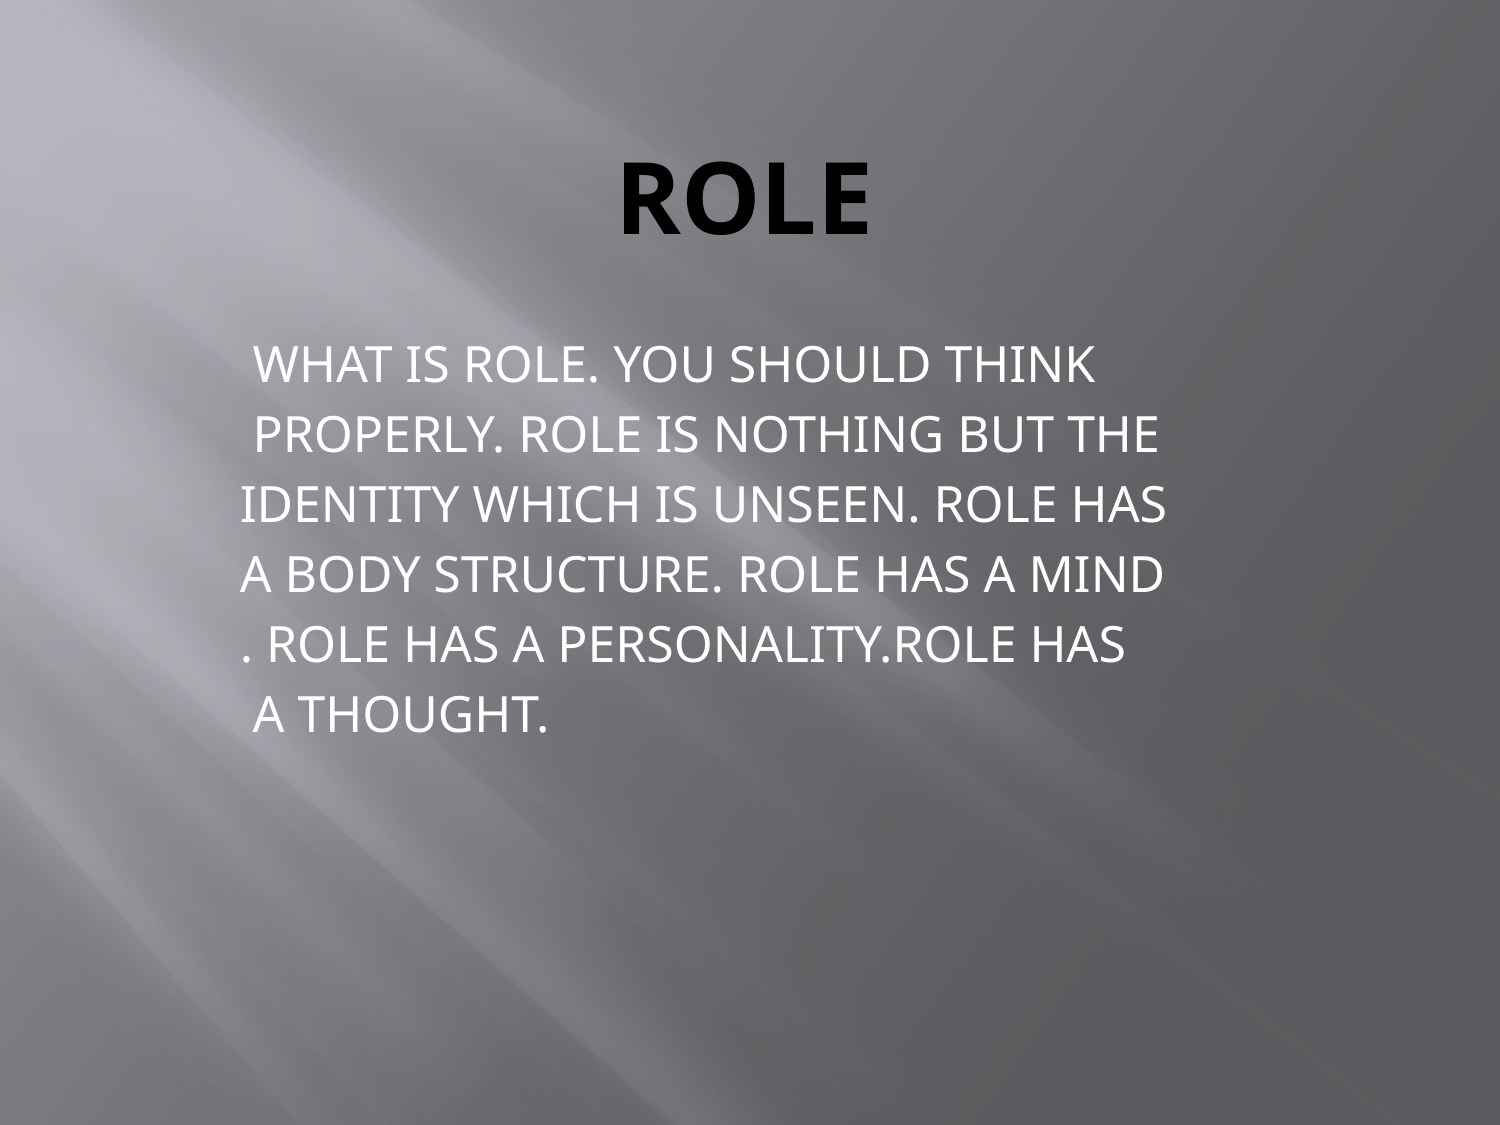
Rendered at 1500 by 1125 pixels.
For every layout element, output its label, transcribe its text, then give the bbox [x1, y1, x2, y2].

subtitle WHAT IS ROLE. YOU SHOULD THINK PROPERLY. ROLE IS NOTHING BUT THE IDENTITY WHICH IS UNSEEN. ROLE HAS A BODY STRUCTURE. ROLE HAS A MIND . ROLE HAS A PERSONALITY.ROLE HAS A THOUGHT. [225, 324, 1275, 950]
title ROLE [69, 62, 1420, 375]
